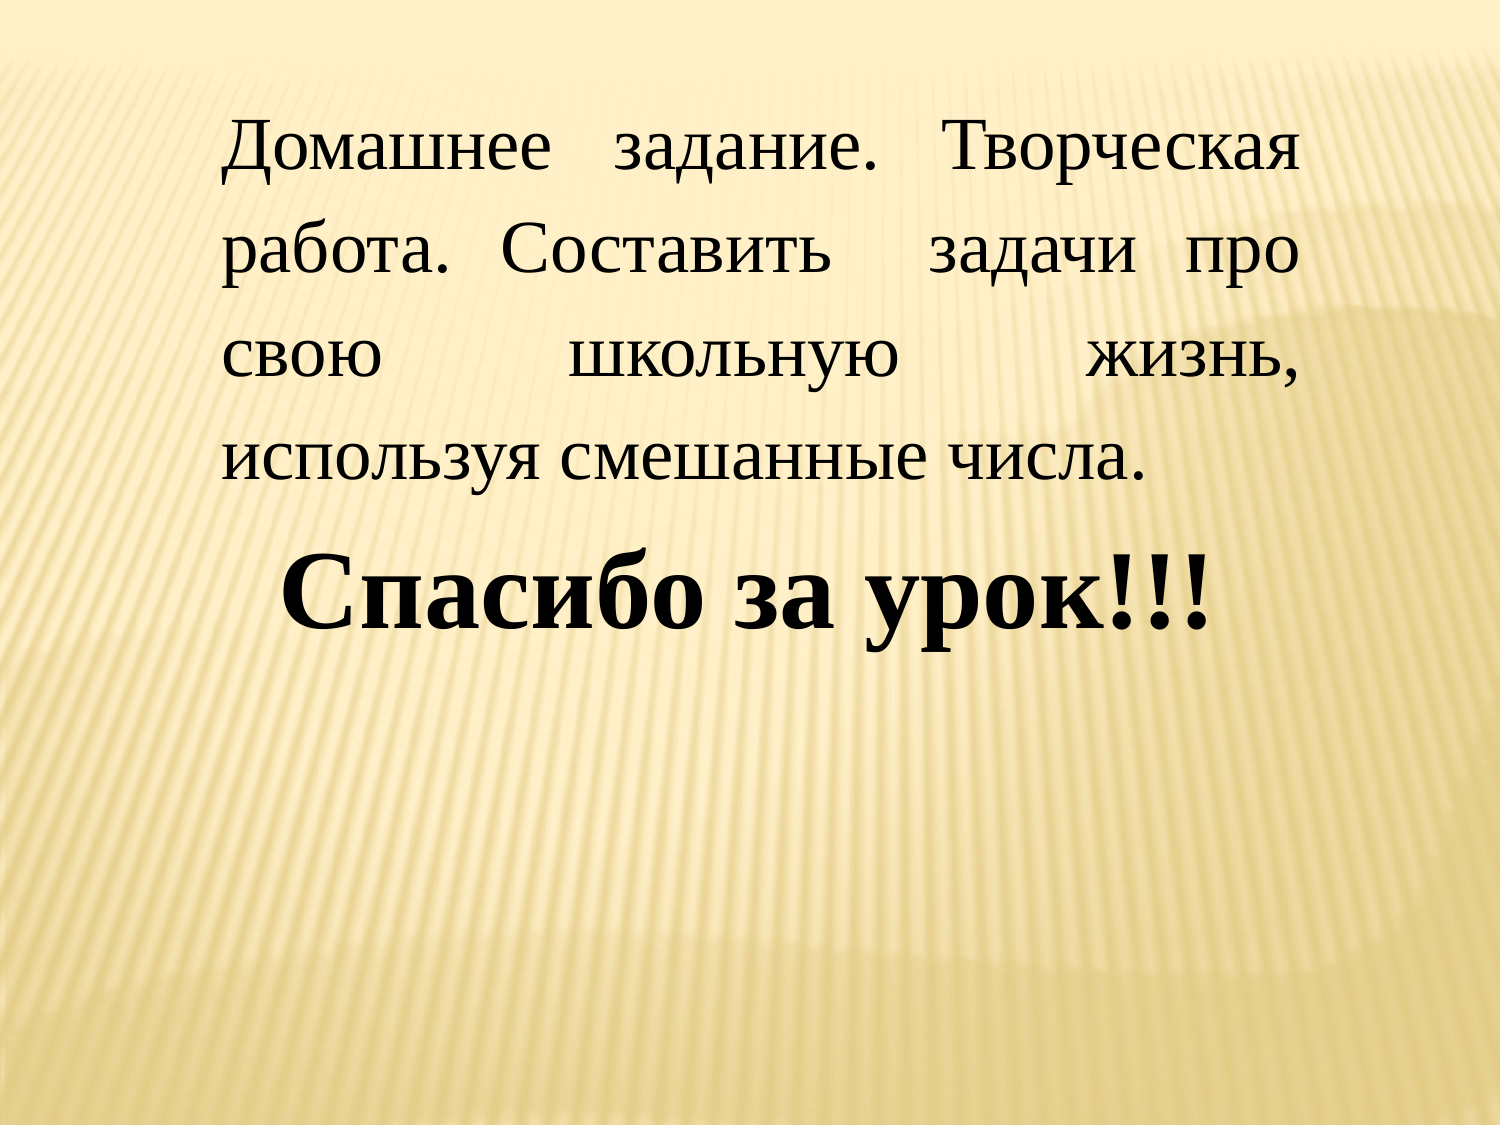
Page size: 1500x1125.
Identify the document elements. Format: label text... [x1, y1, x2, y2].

text_box Домашнее задание. Творческая работа. Составить задачи про свою школьную жизнь, используя смешанные числа. Спасибо за урок!!! [206, 73, 1317, 659]
